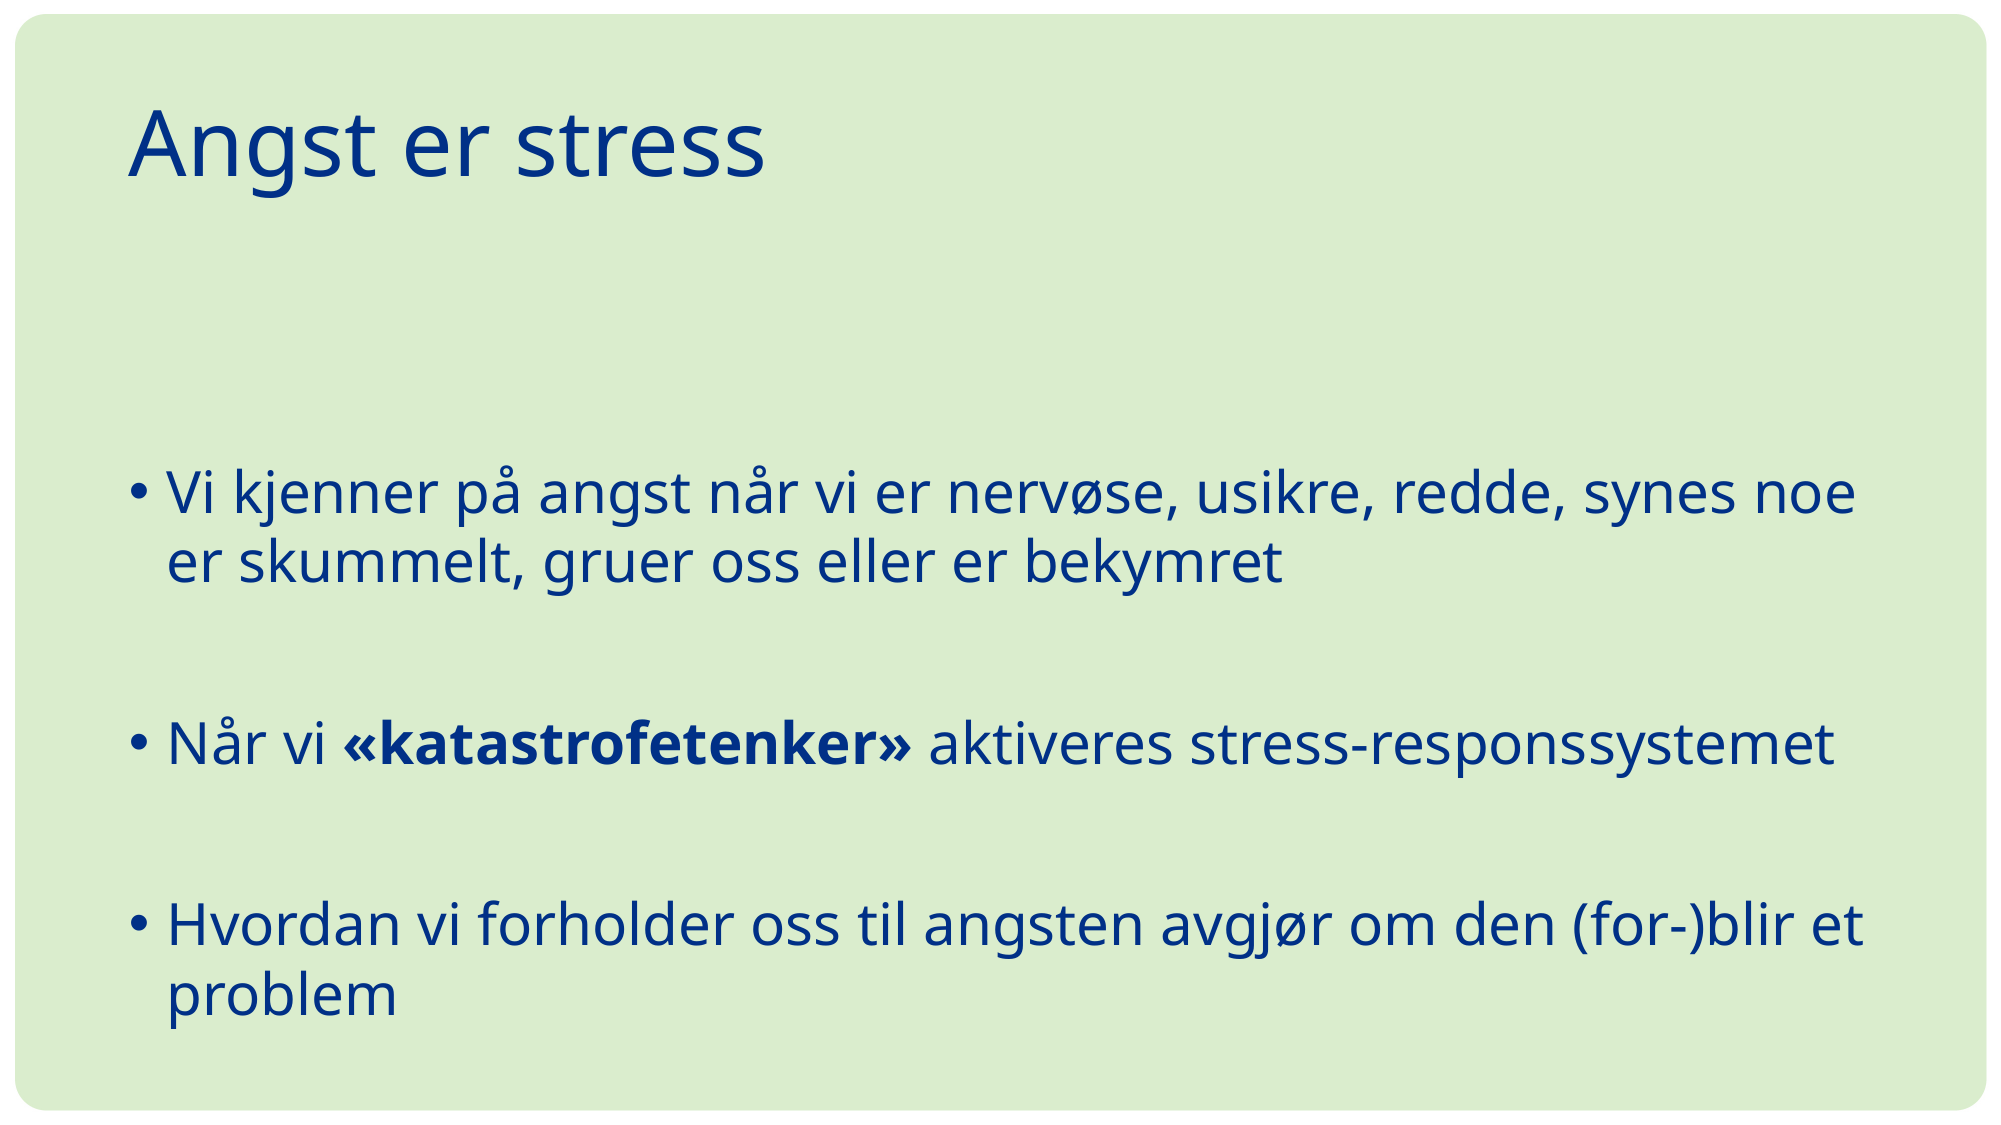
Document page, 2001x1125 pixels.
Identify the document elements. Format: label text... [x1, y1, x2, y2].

title Angst er stress [114, 90, 1839, 206]
picture [0, 0, 2001, 1125]
list Vi kjenner på angst når vi er nervøse, usikre, redde, synes noe er skummelt, gruer oss eller er bekymret Når vi «katastrofetenker» aktiveres stress-responssystemet Hvordan vi forholder oss til angsten avgjør om den (for-)blir et problem [114, 239, 1886, 1035]
